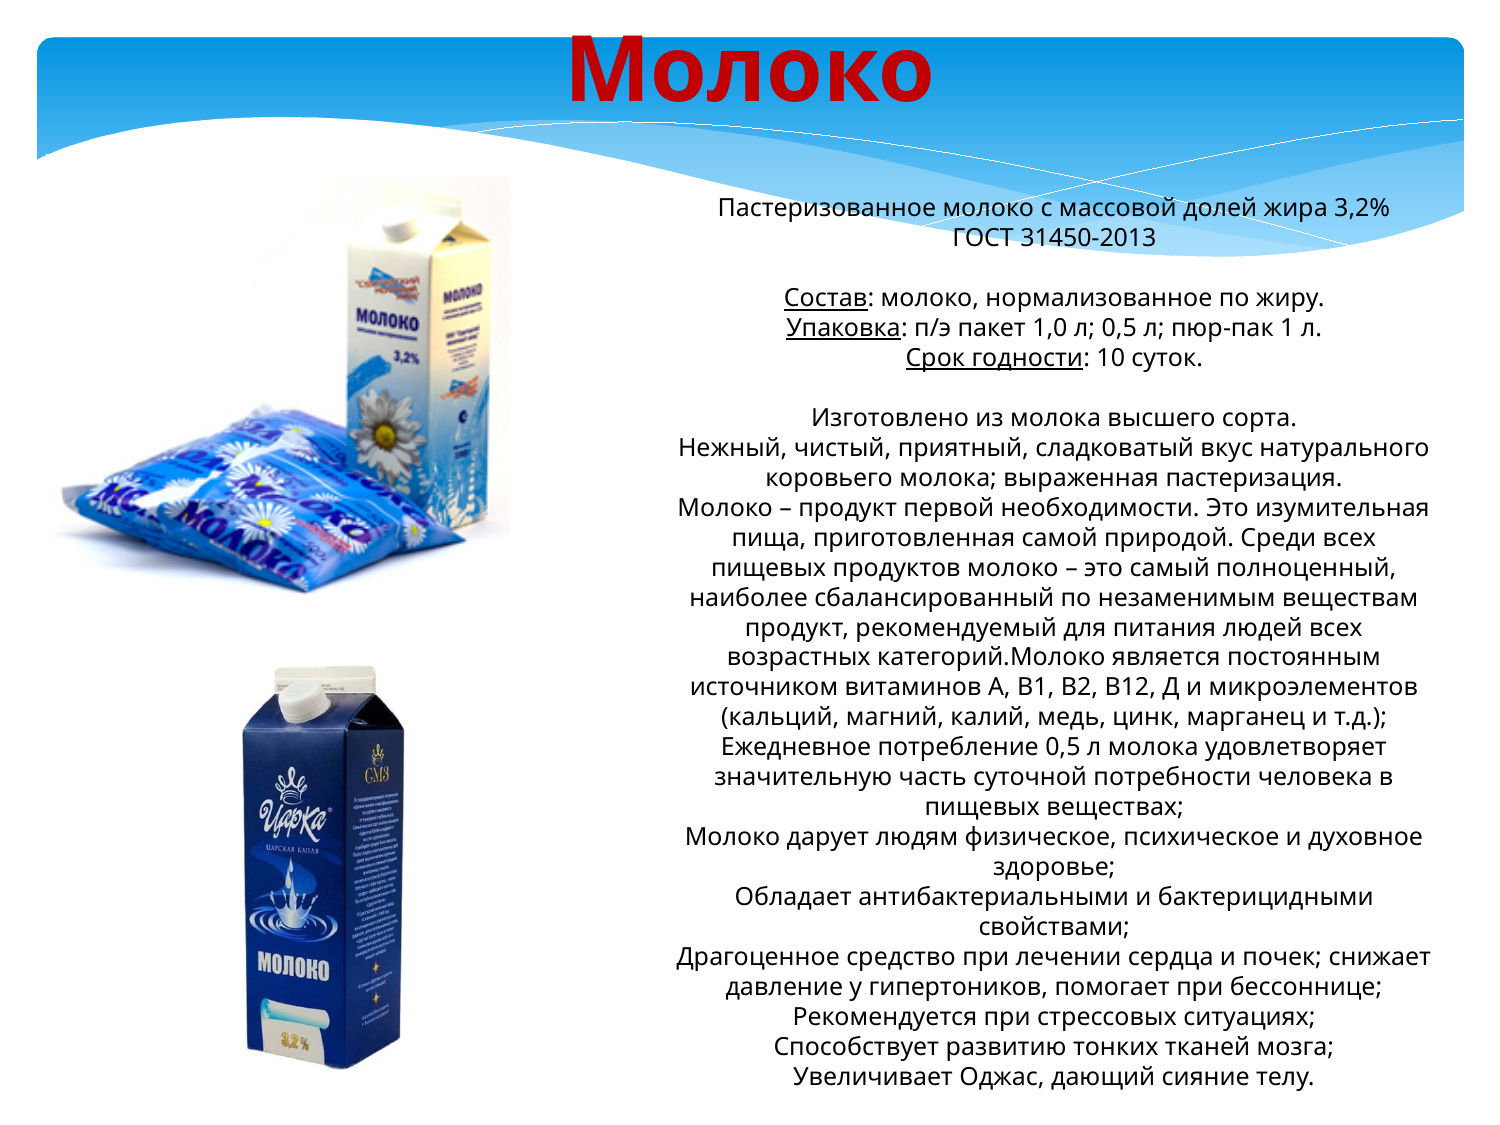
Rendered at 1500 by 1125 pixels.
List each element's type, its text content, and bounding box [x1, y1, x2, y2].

picture [46, 154, 518, 626]
text_box [0, 128, 1500, 1125]
picture [100, 644, 546, 1091]
text_box Пастеризованное молоко с массовой долей жира 3,2% ГОСТ 31450-2013 Состав: молоко, нормализованное по жиру. Упаковка: п/э пакет 1,0 л; 0,5 л; пюр-пак 1 л. Срок годности: 10 суток. Изготовлено из молока высшего сорта. Нежный, чистый, приятный, сладковатый вкус натурального коровьего молока; выраженная пастеризация. Молоко – продукт первой необходимости. Это изумительная пища, приготовленная самой природой. Среди всех пищевых продуктов молоко – это самый полноценный, наиболее сбалансированный по незаменимым веществам продукт, рекомендуемый для питания людей всех возрастных категорий.Молоко является постоянным источником витаминов А, В1, В2, В12, Д и микроэлементов (кальций, магний, калий, медь, цинк, марганец и т.д.); Ежедневное потребление 0,5 л молока удовлетворяет значительную часть суточной потребности человека в пищевых веществах; Молоко дарует людям физическое, психическое и духовное здоровье; Обладает антибактериальными и бактерицидными свойствами; Драгоценное средство при лечении сердца и почек; снижает давление у гипертоников, помогает при бессоннице; Рекомендуется при стрессовых ситуациях; Способствует развитию тонких тканей мозга; Увеличивает Оджас, дающий сияние телу. [655, 184, 1454, 1098]
text_box Молоко [0, 2, 1500, 128]
